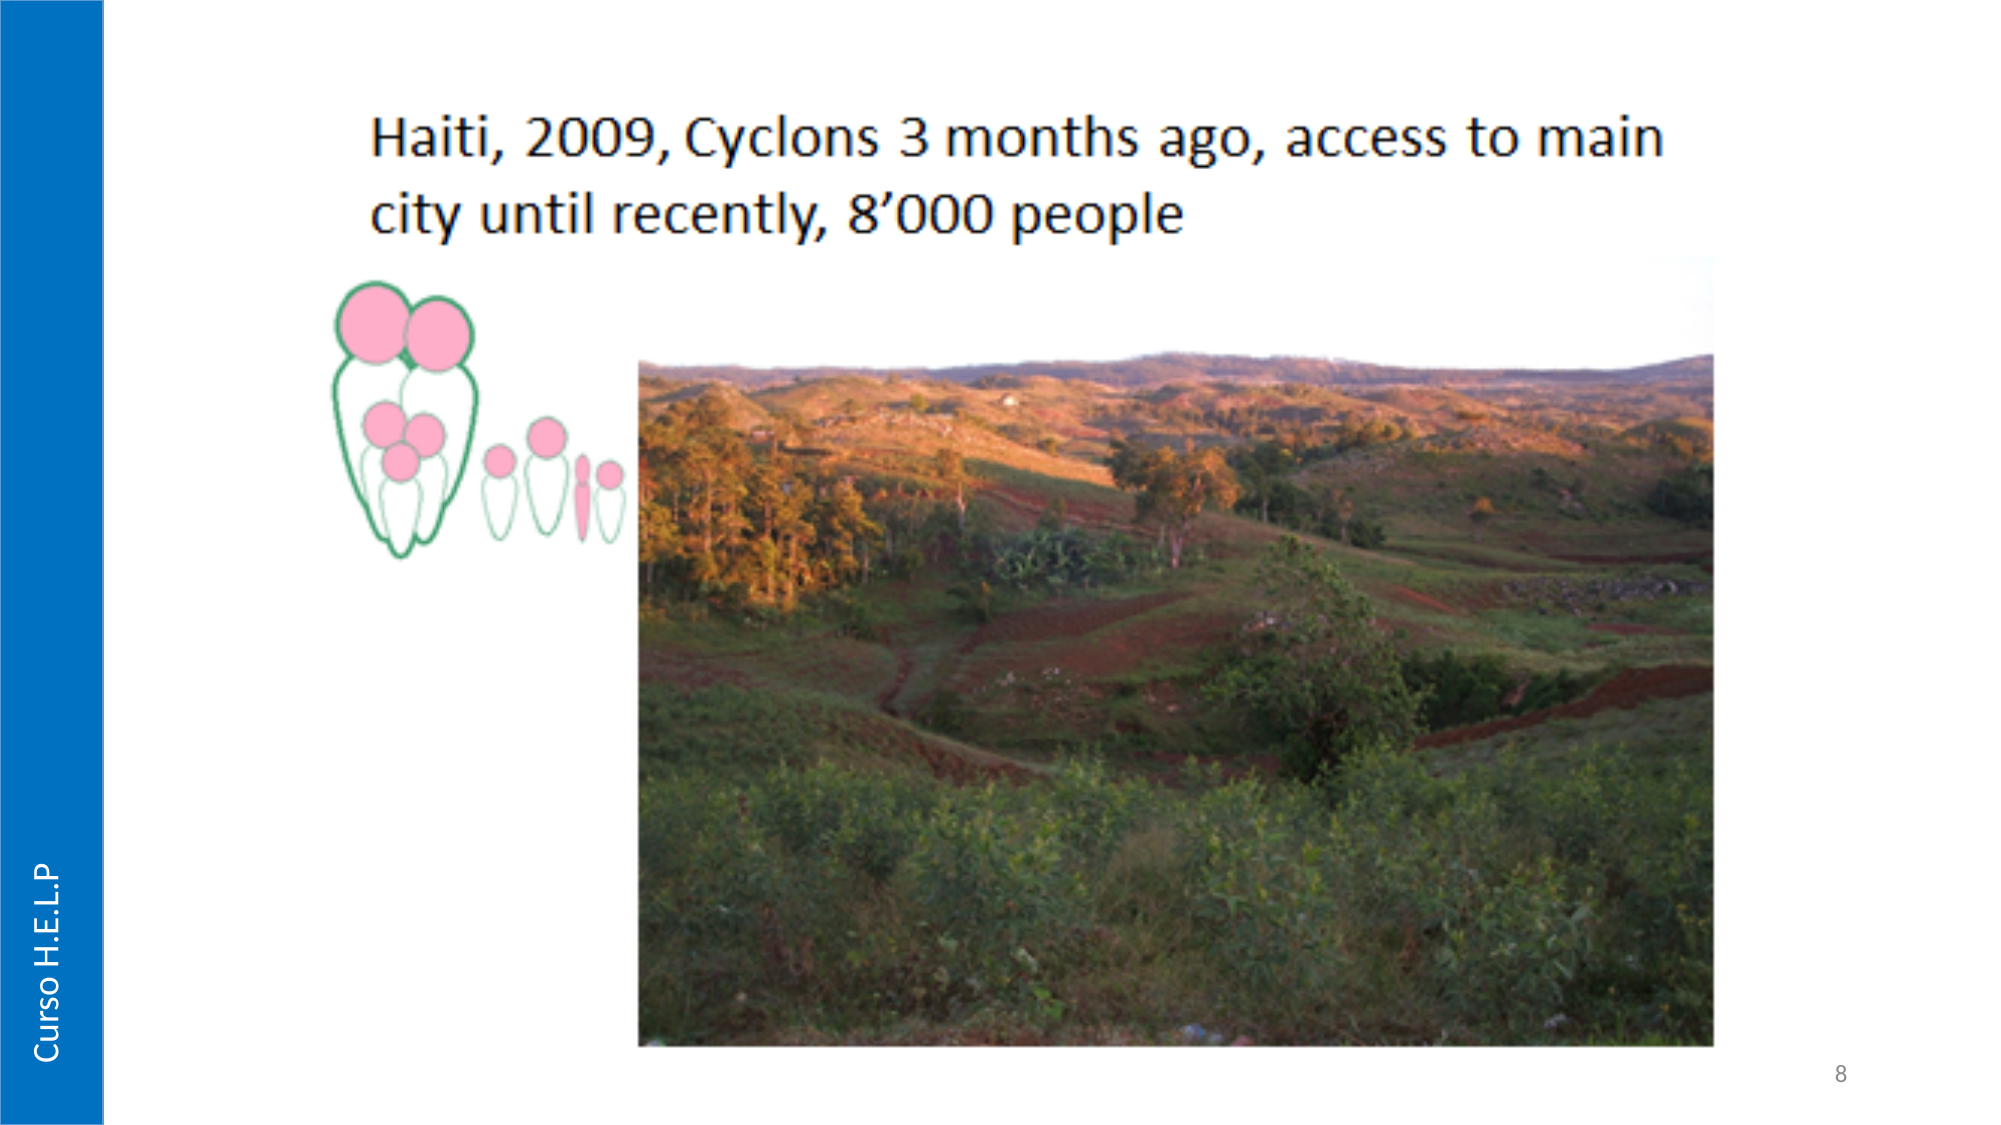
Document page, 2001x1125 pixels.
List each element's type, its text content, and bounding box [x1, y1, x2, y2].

text_box [0, 0, 104, 1125]
slide_number 8 [1412, 1042, 1863, 1103]
text_box Curso H.E.L.P [13, 841, 90, 1079]
picture [303, 30, 1754, 1095]
